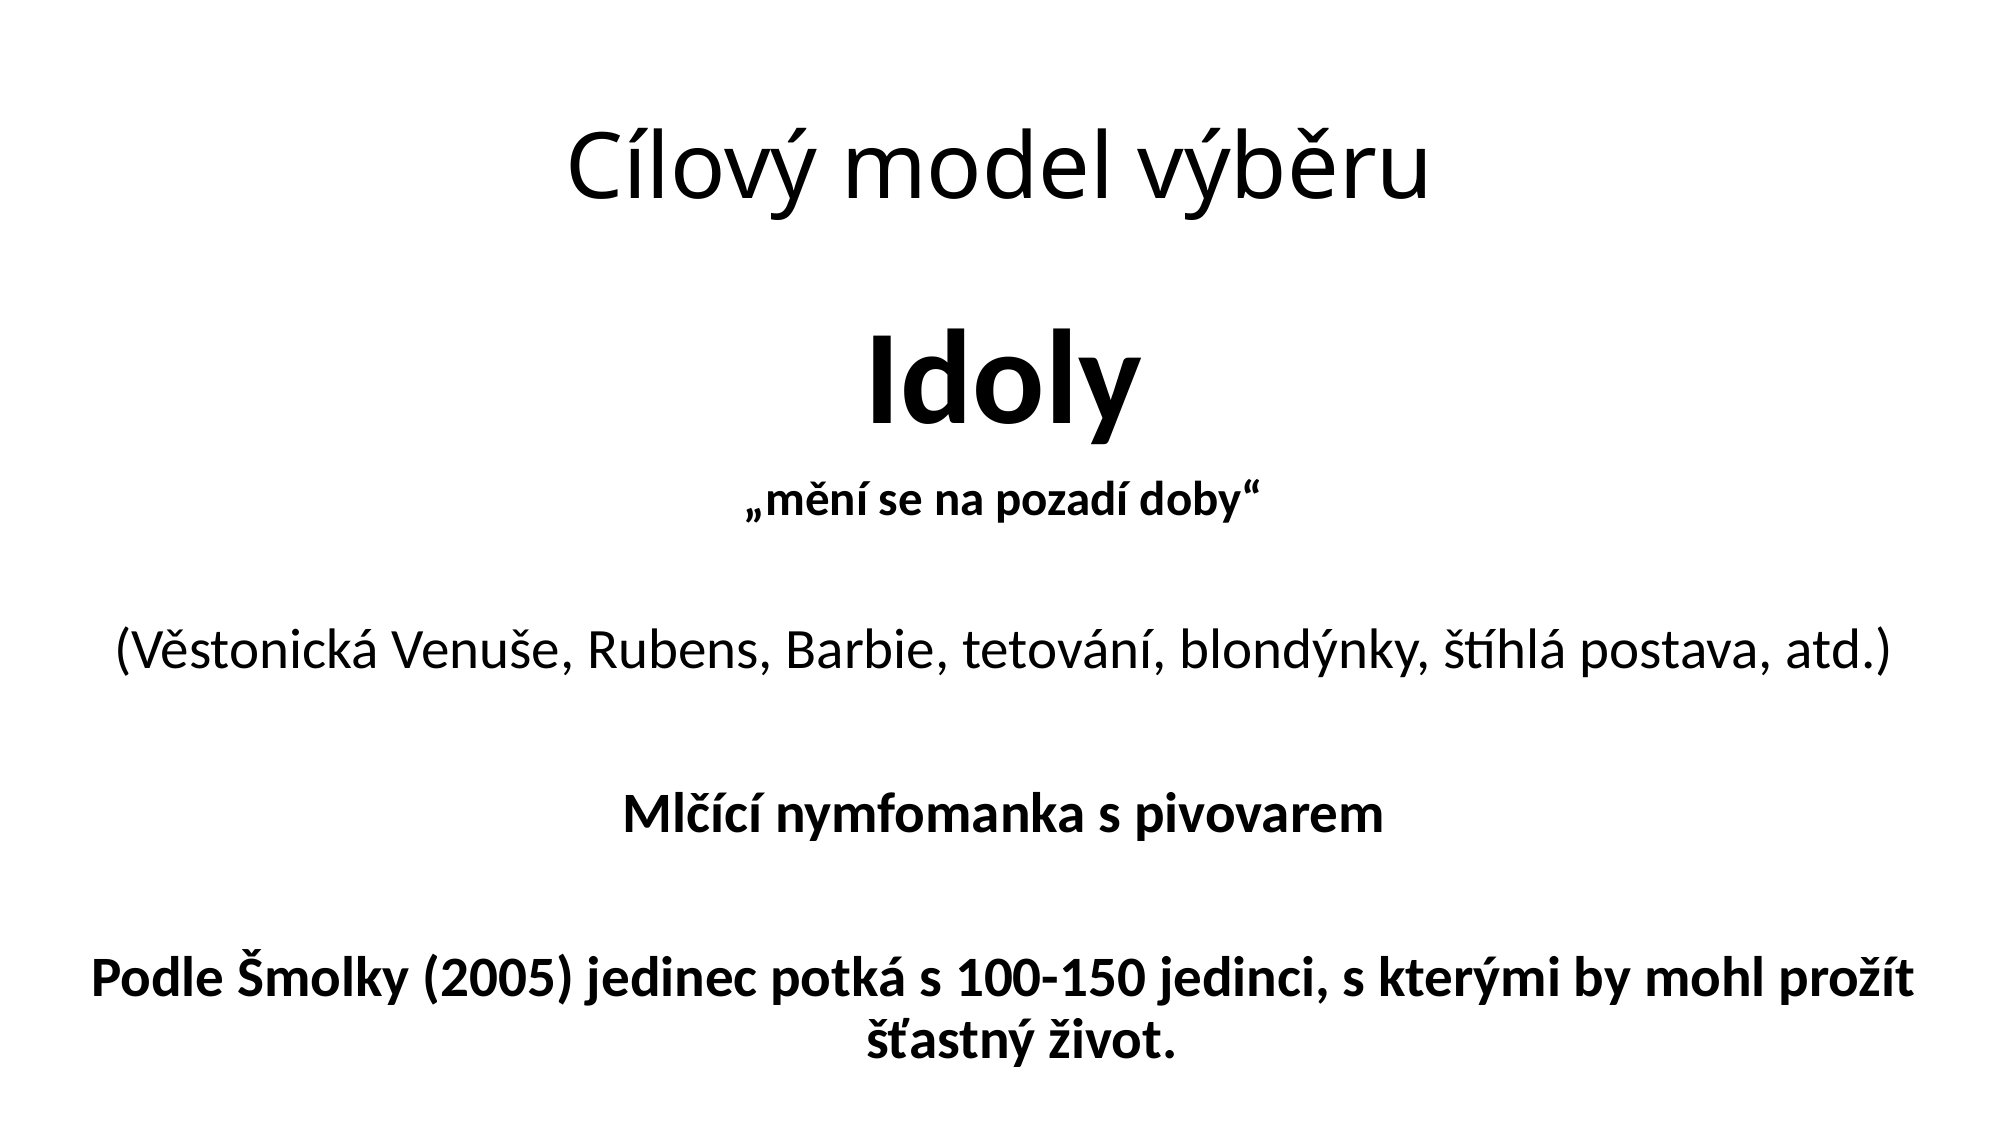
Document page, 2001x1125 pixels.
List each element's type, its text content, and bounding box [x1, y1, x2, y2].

list Idoly „mění se na pozadí doby“ (Věstonická Venuše, Rubens, Barbie, tetování, blondýnky, štíhlá postava, atd.) Mlčící nymfomanka s pivovarem Podle Šmolky (2005) jedinec potká s 100-150 jedinci, s kterými by mohl prožít šťastný život. [29, 299, 1978, 1080]
title Cílový model výběru [137, 59, 1863, 278]
